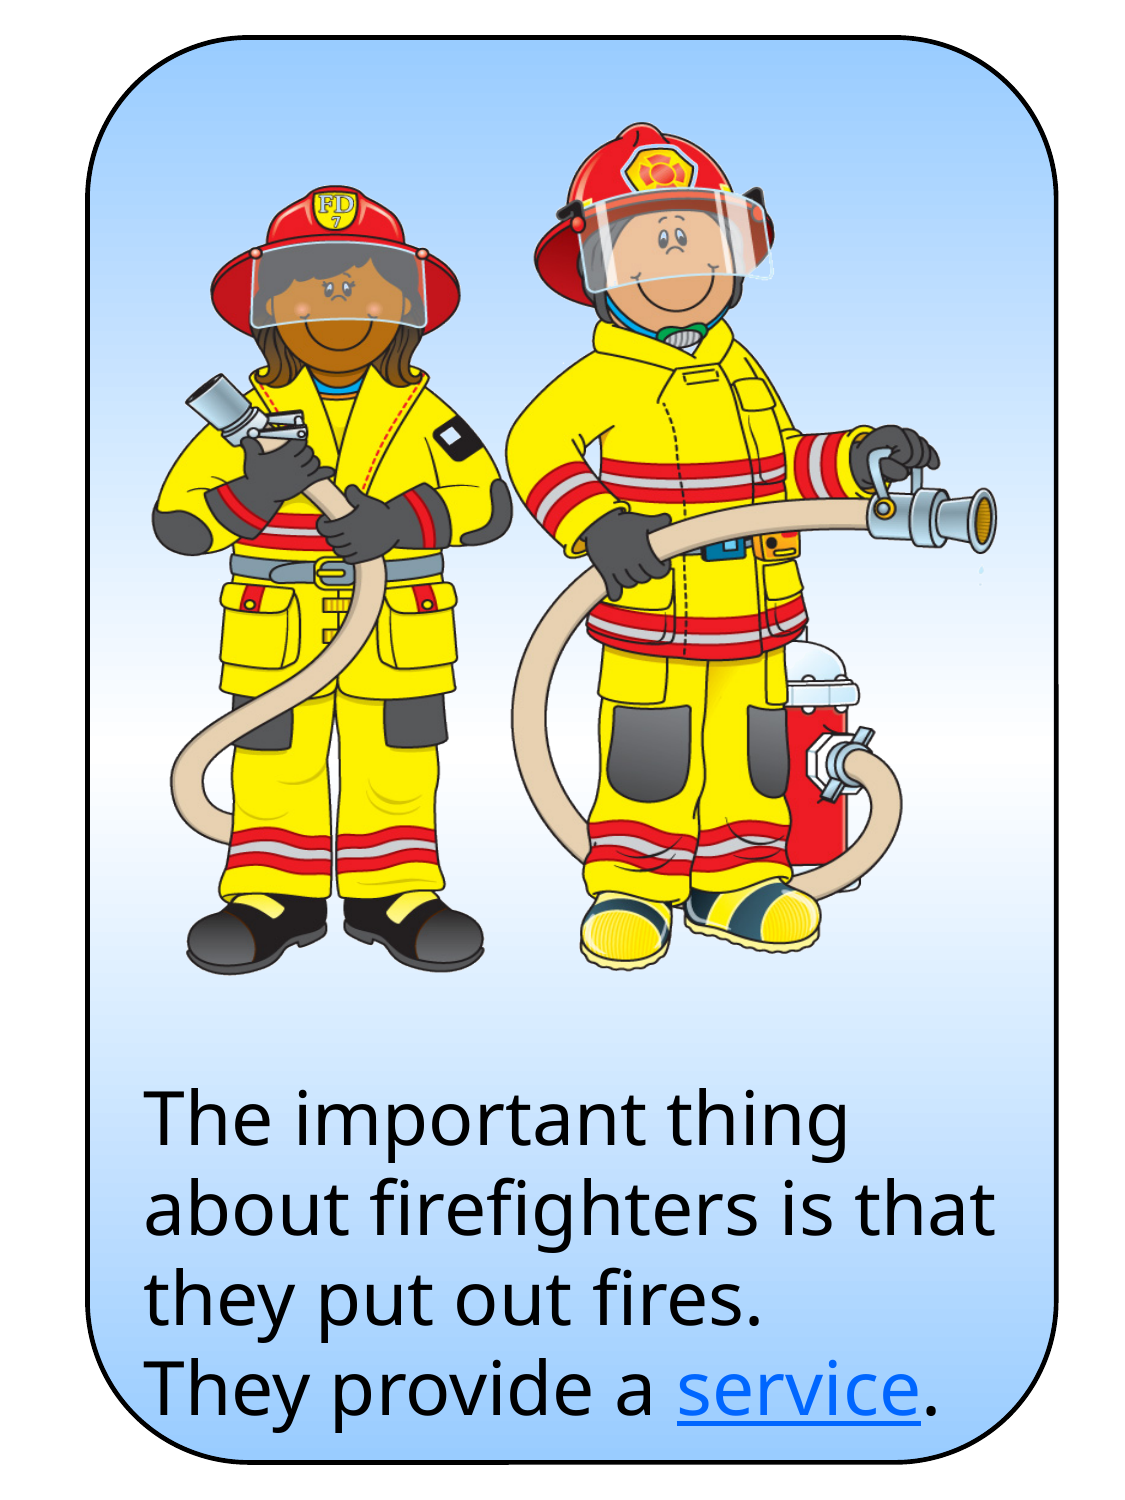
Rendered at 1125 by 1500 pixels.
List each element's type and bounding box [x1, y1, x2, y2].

list [87, 37, 1057, 1463]
